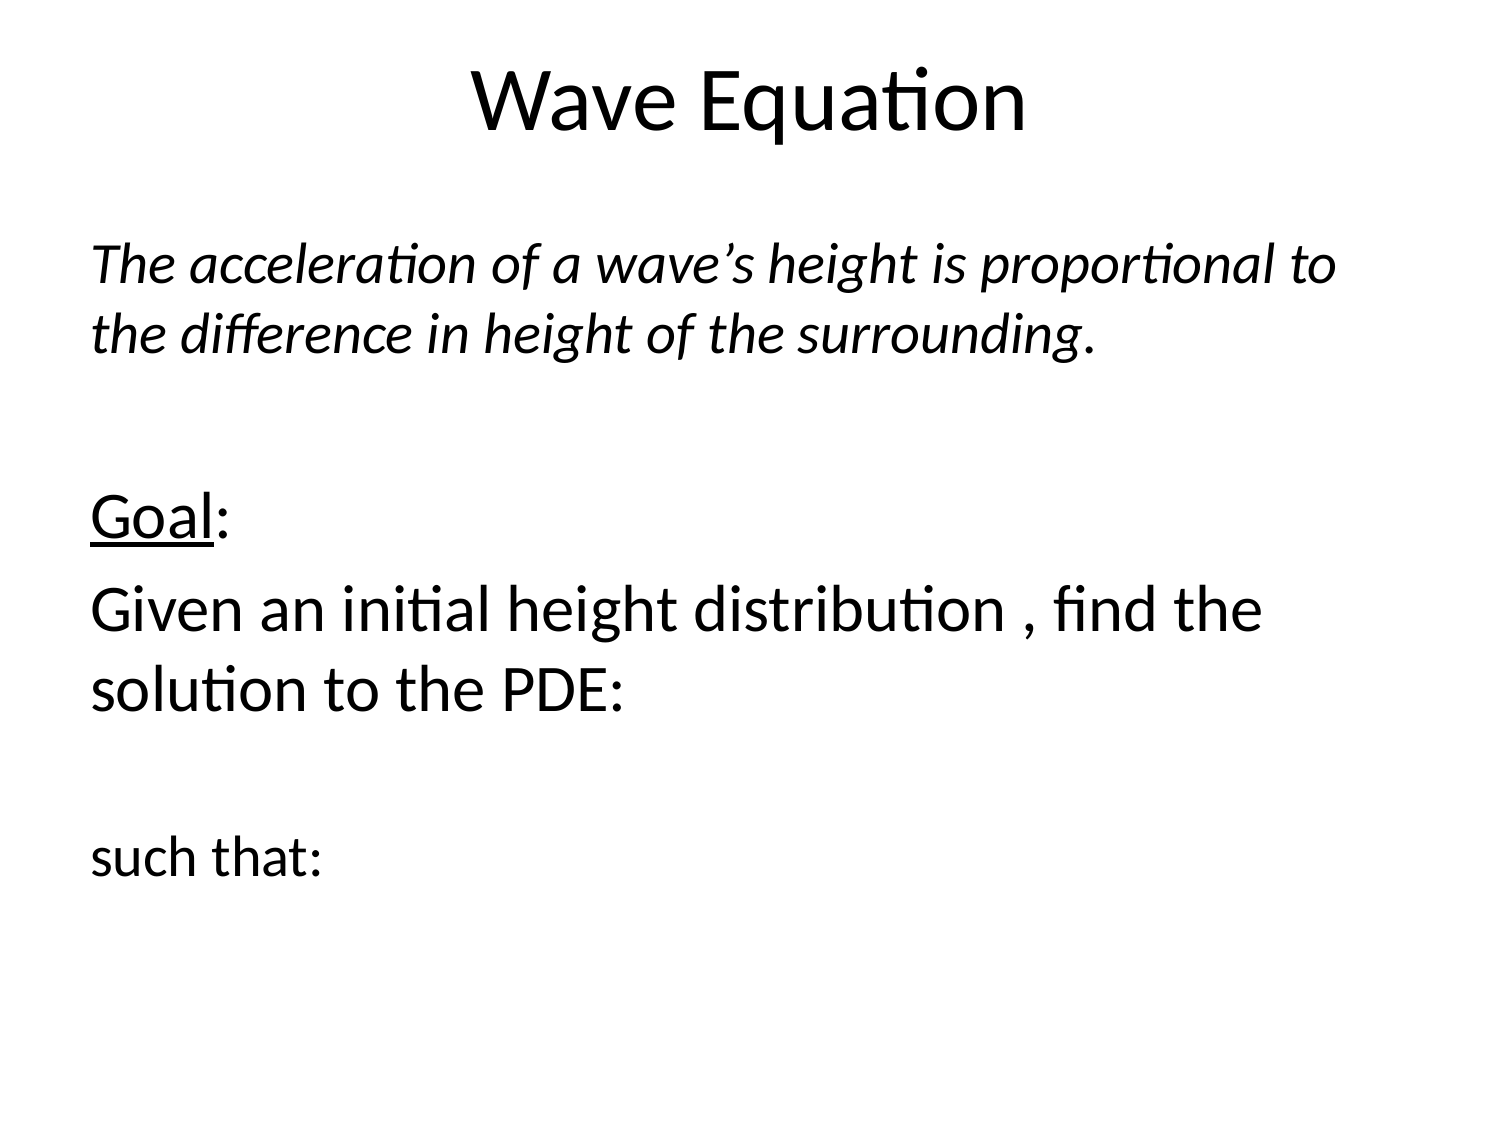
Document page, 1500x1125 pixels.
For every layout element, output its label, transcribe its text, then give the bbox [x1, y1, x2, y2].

title Wave Equation [75, 0, 1425, 188]
